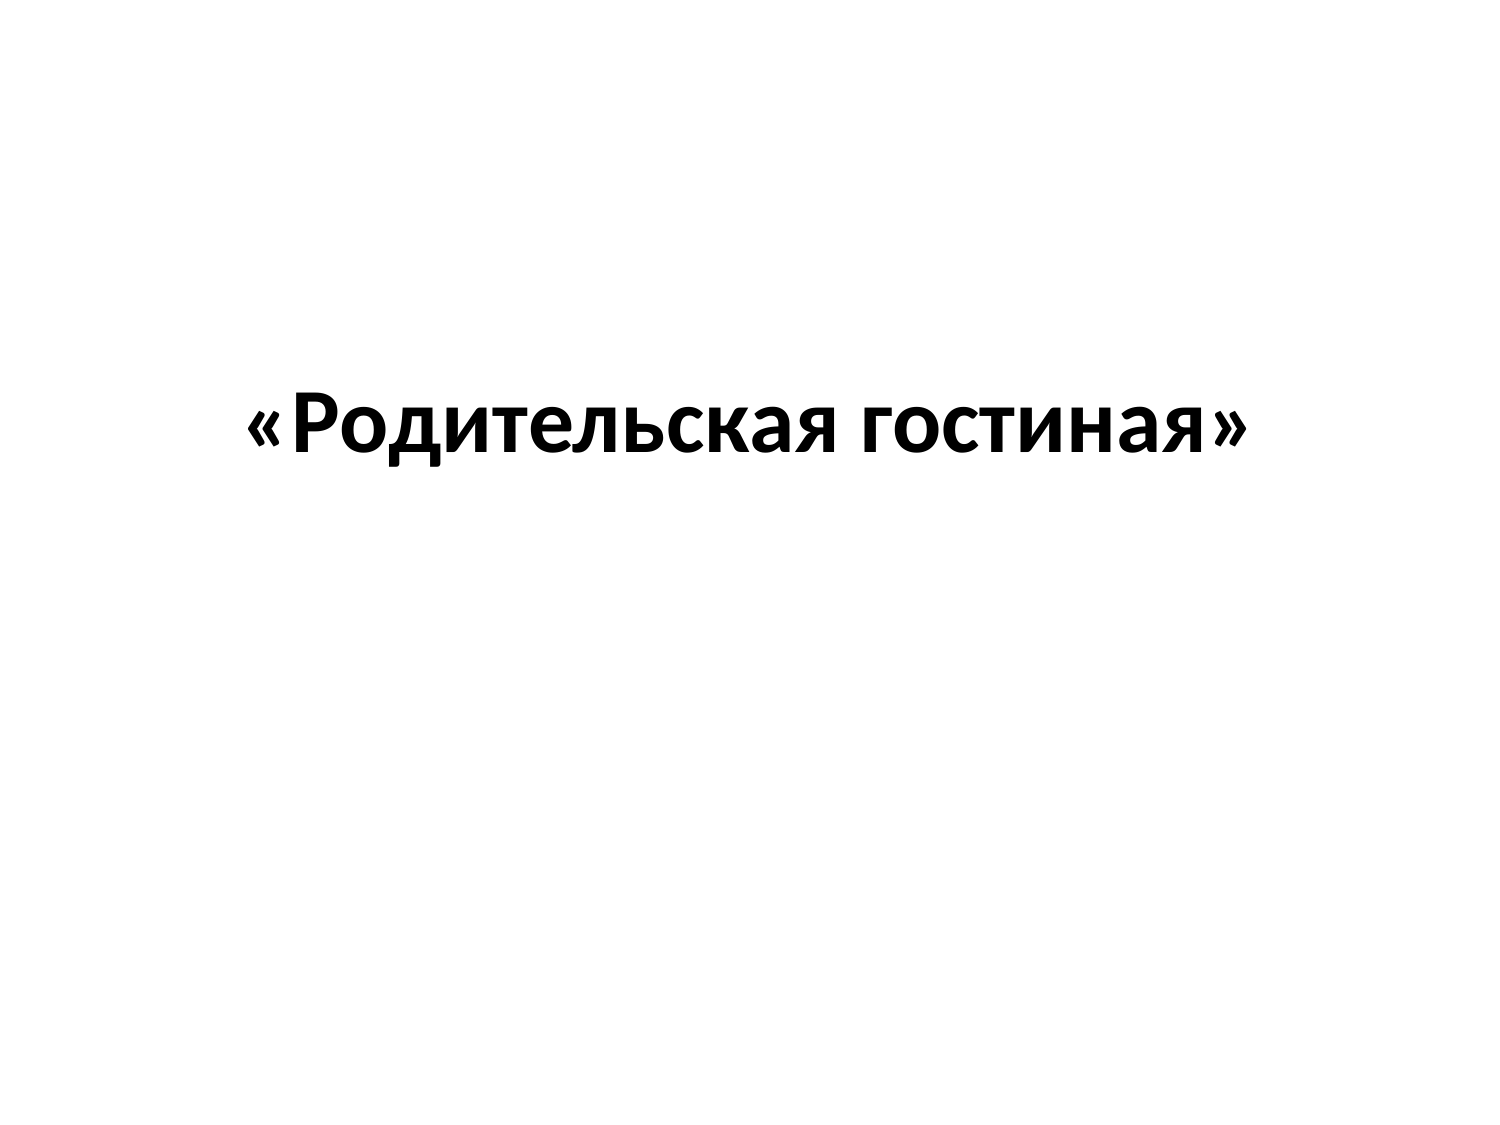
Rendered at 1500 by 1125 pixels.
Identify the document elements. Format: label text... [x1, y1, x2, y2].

title «Родительская гостиная» [75, 199, 1425, 633]
